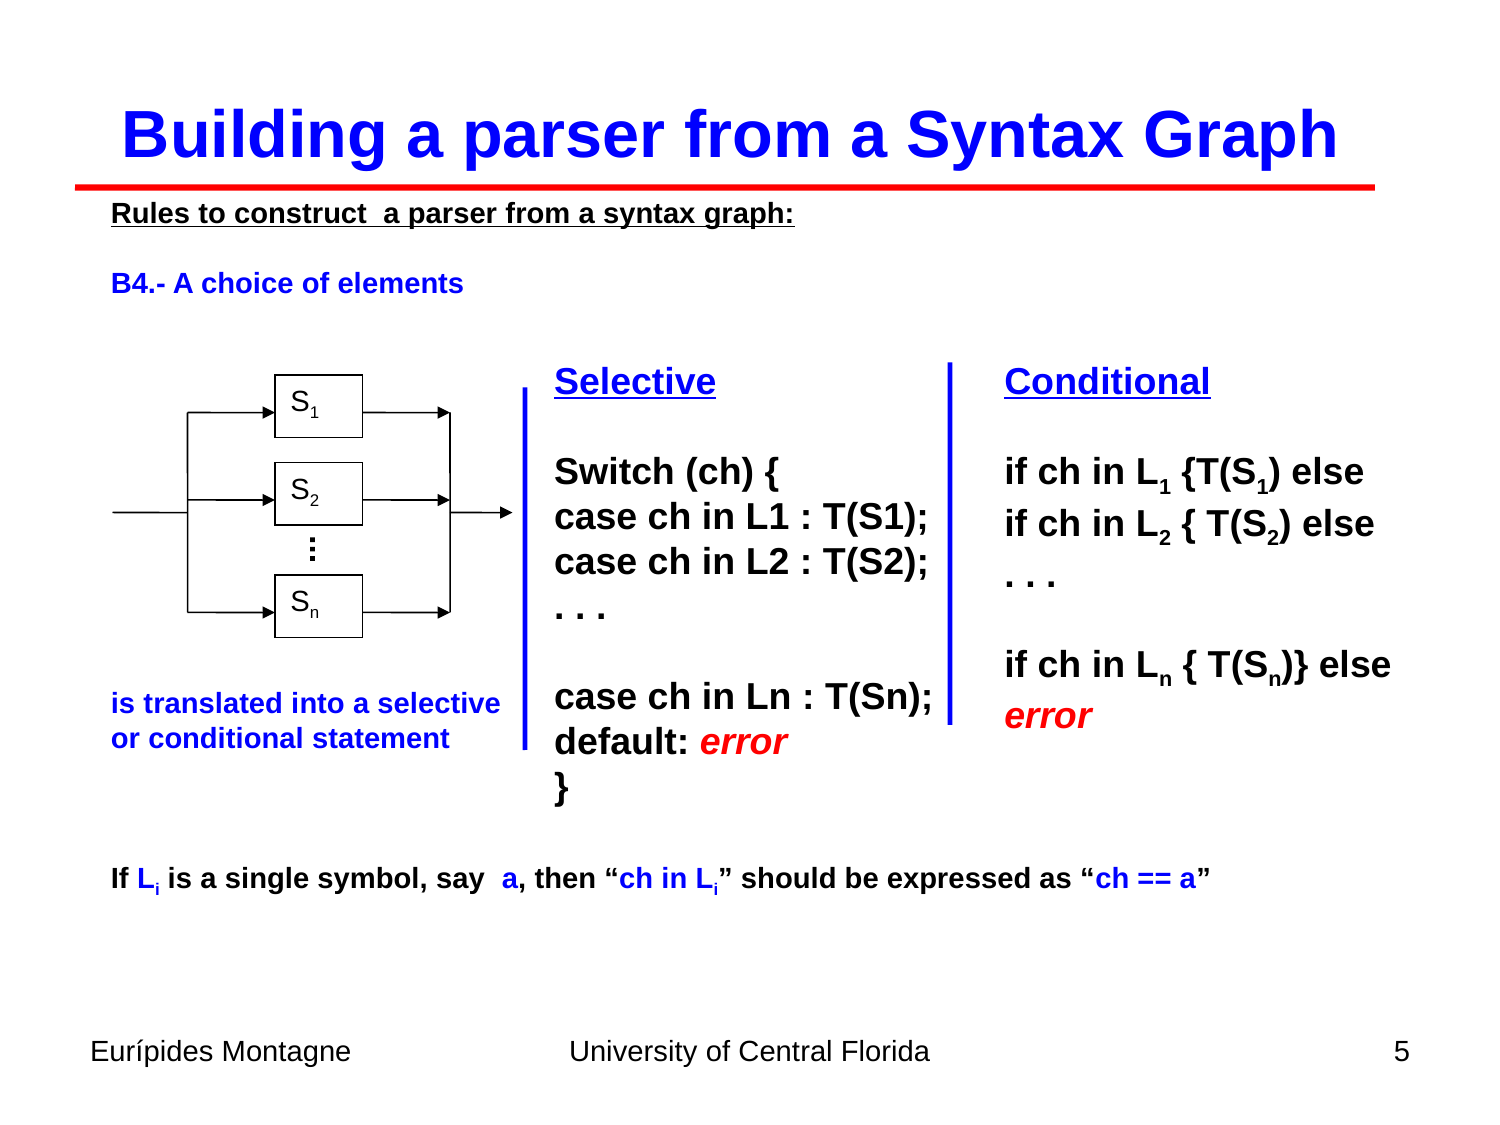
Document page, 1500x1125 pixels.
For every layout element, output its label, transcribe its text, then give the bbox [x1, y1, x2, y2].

text_box [274, 574, 363, 638]
text_box [362, 606, 451, 619]
text_box [274, 462, 363, 525]
text_box [274, 374, 363, 438]
text_box S2 [275, 462, 335, 517]
text_box Selective Switch (ch) { case ch in L1 : T(S1); case ch in L2 : T(S2); . . . case ch in Ln : T(Sn); default: error } [539, 349, 949, 815]
text_box [362, 493, 451, 507]
text_box Conditional if ch in L1 {T(S1) else if ch in L2 { T(S2) else . . . if ch in Ln { T(Sn)} else error [989, 349, 1407, 744]
footer University of Central Florida [512, 1024, 988, 1103]
slide_number Eurípides Montagne [74, 1024, 426, 1103]
text_box Rules to construct a parser from a syntax graph: B4.- A choice of elements is translated into a selective or conditional statement If Li is a single symbol, say a, then “ch in Li” should be expressed as “ch == a” [96, 187, 1226, 907]
title Building a parser from a Syntax Graph [37, 37, 1426, 226]
text_box S1 [275, 375, 335, 430]
slide_number 5 [1074, 1024, 1426, 1103]
text_box [362, 406, 451, 419]
text_box [187, 493, 275, 507]
text_box [187, 406, 275, 419]
text_box [449, 506, 513, 519]
text_box Sn [275, 575, 335, 630]
text_box [187, 606, 275, 619]
